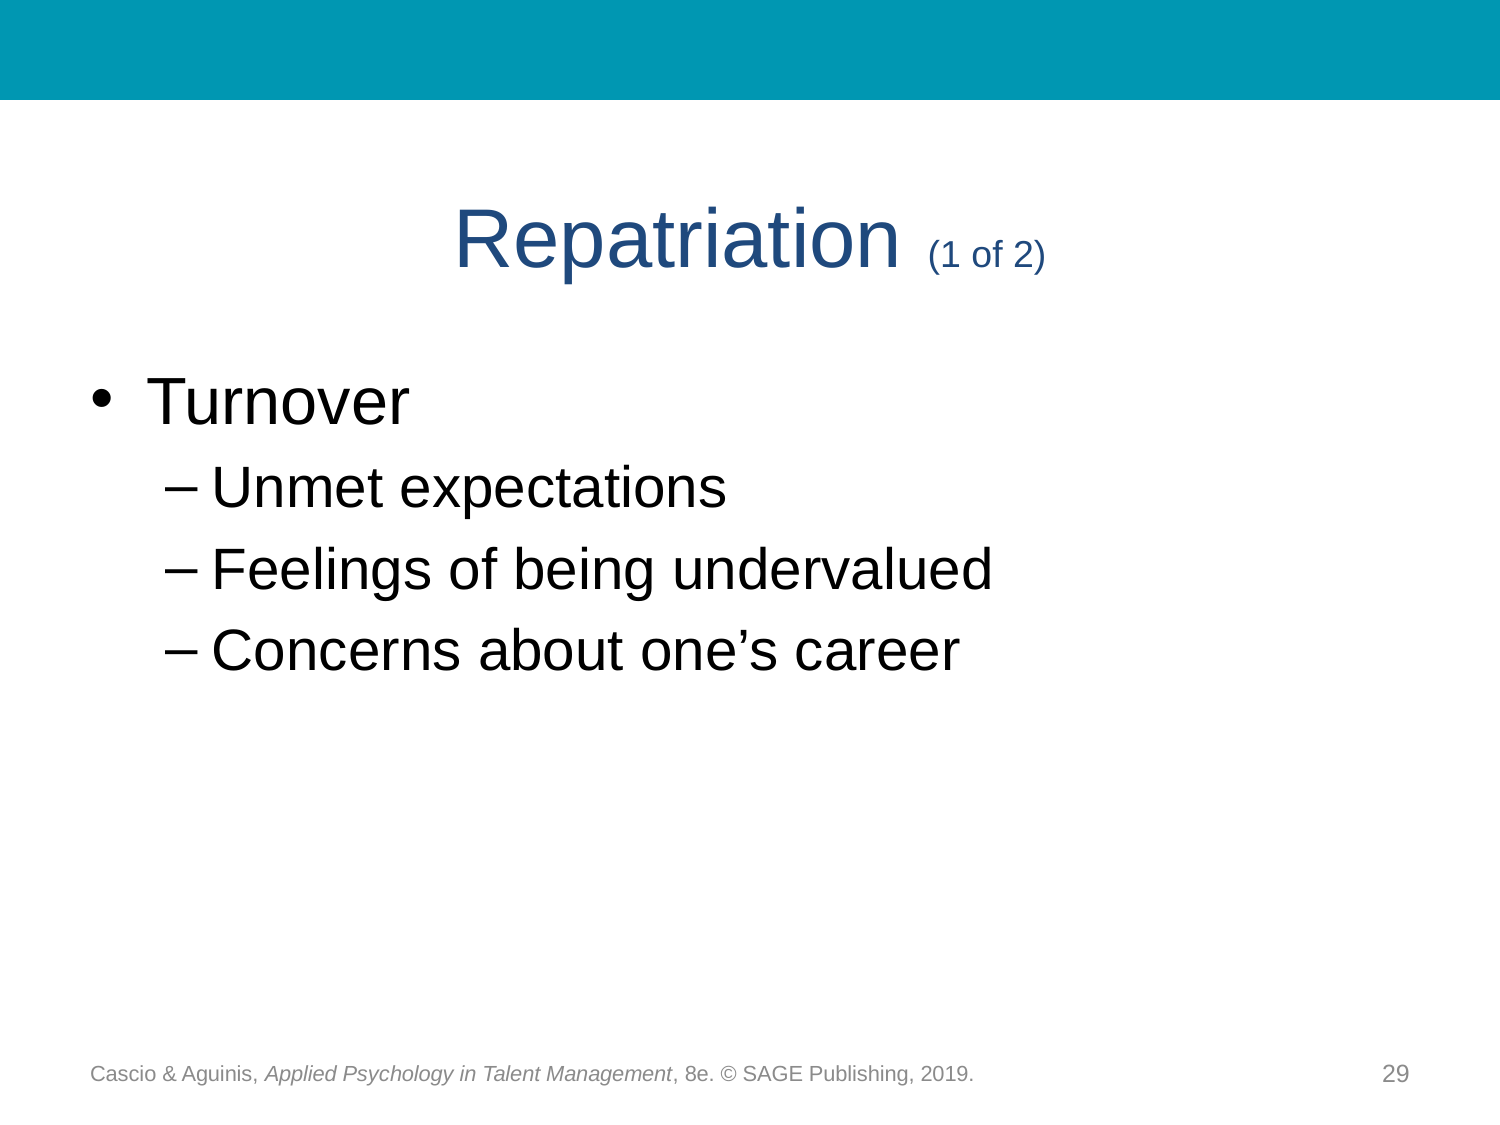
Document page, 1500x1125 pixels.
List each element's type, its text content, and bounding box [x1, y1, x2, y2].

list Turnover Unmet expectations Feelings of being undervalued Concerns about one’s career [75, 350, 1425, 1005]
slide_number 29 [1350, 1042, 1425, 1103]
footer Cascio & Aguinis, Applied Psychology in Talent Management, 8e. © SAGE Publishing, 2019. [75, 1042, 1313, 1103]
title Repatriation (1 of 2) [75, 137, 1425, 325]
